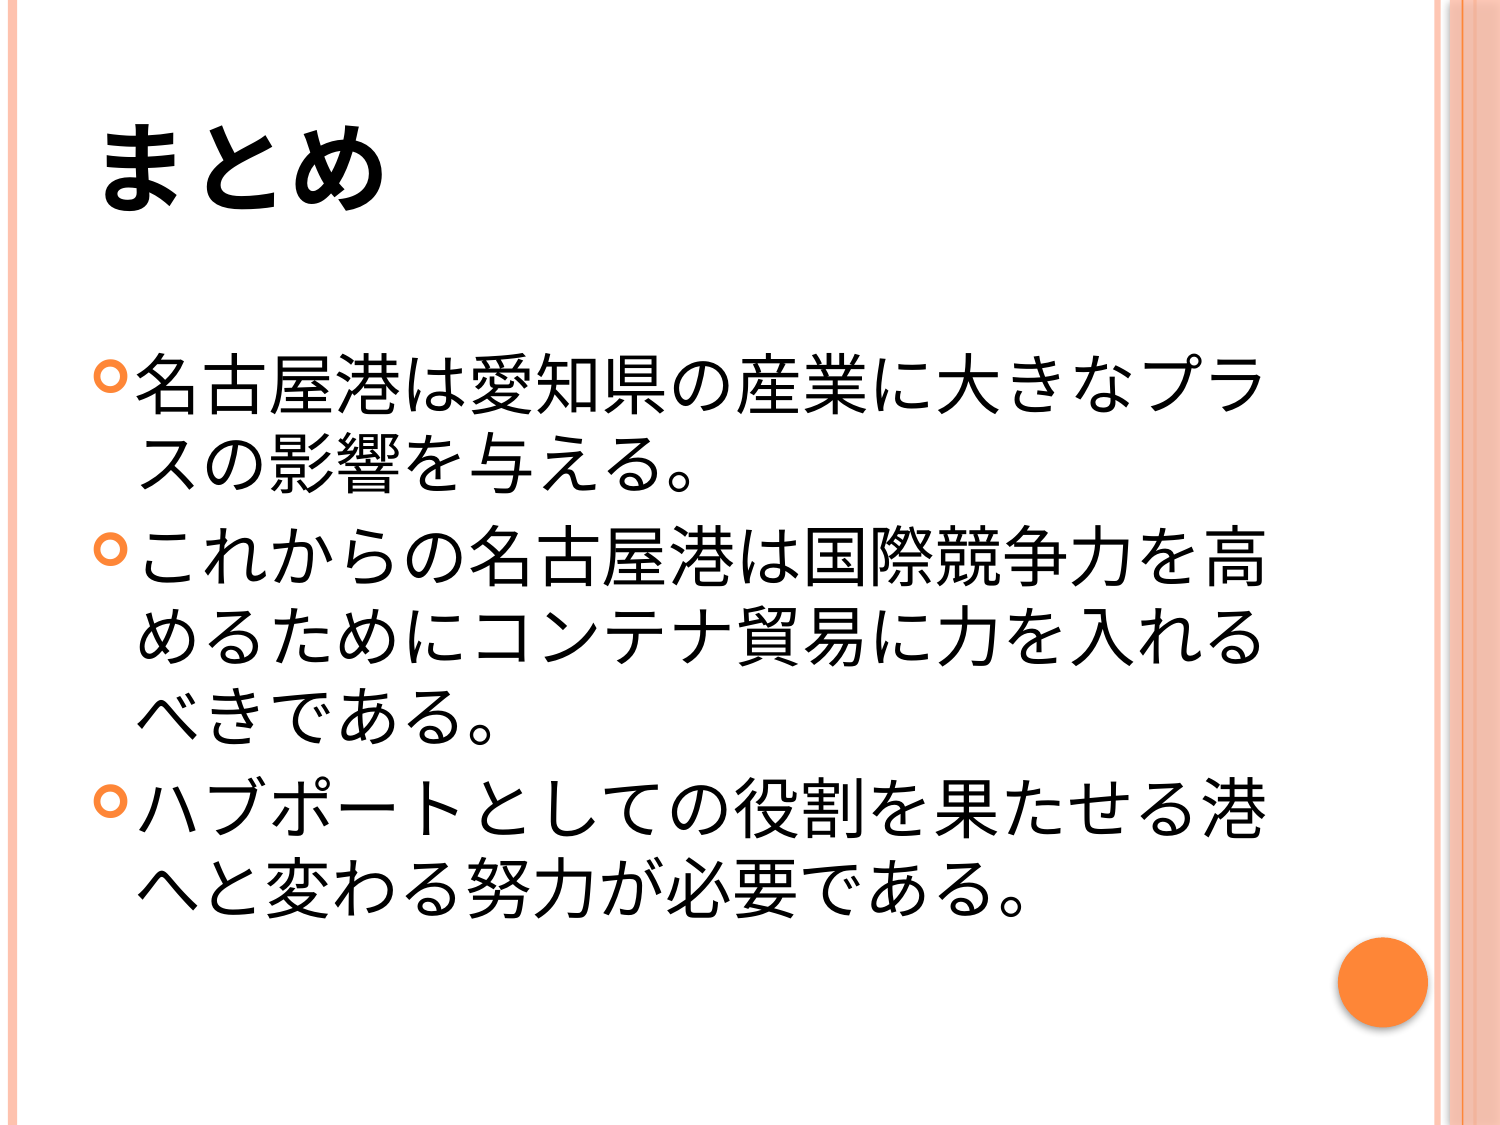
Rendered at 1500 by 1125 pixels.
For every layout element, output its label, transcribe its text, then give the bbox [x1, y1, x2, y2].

list 名古屋港は愛知県の産業に大きなプラスの影響を与える。 これからの名古屋港は国際競争力を高めるためにコンテナ貿易に力を入れるべきである。 ハブポートとしての役割を果たせる港へと変わる努力が必要である。 [75, 262, 1300, 1062]
title まとめ [75, 45, 1300, 233]
